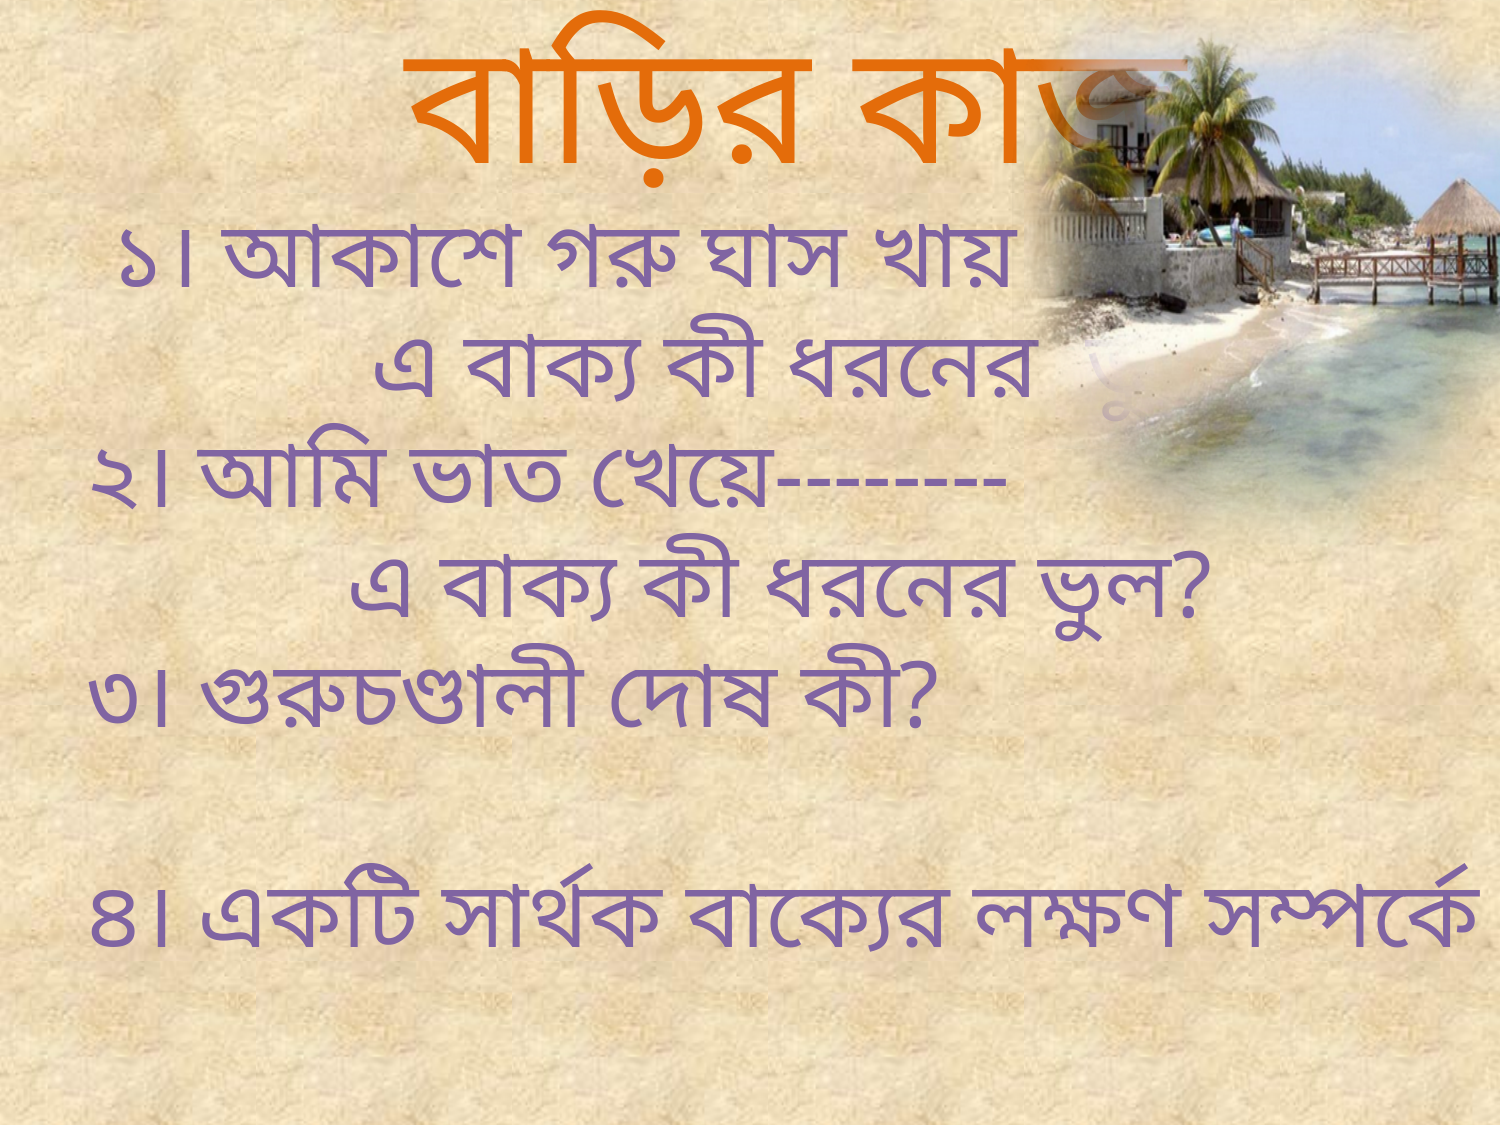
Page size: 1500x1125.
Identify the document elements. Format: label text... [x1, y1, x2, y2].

title বাড়ির কাজ ১। আকাশে গরু ঘাস খায় এ বাক্য কী ধরনের ভুল? ২। আমি ভাত খেয়ে-------- এ বাক্য কী ধরনের ভুল? ৩। গুরুচণ্ডালী দোষ কী? ৪। একটি সার্থক বাক্যের লক্ষণ সম্পর্কে বল [0, 0, 1500, 1125]
picture [1012, 0, 1500, 563]
